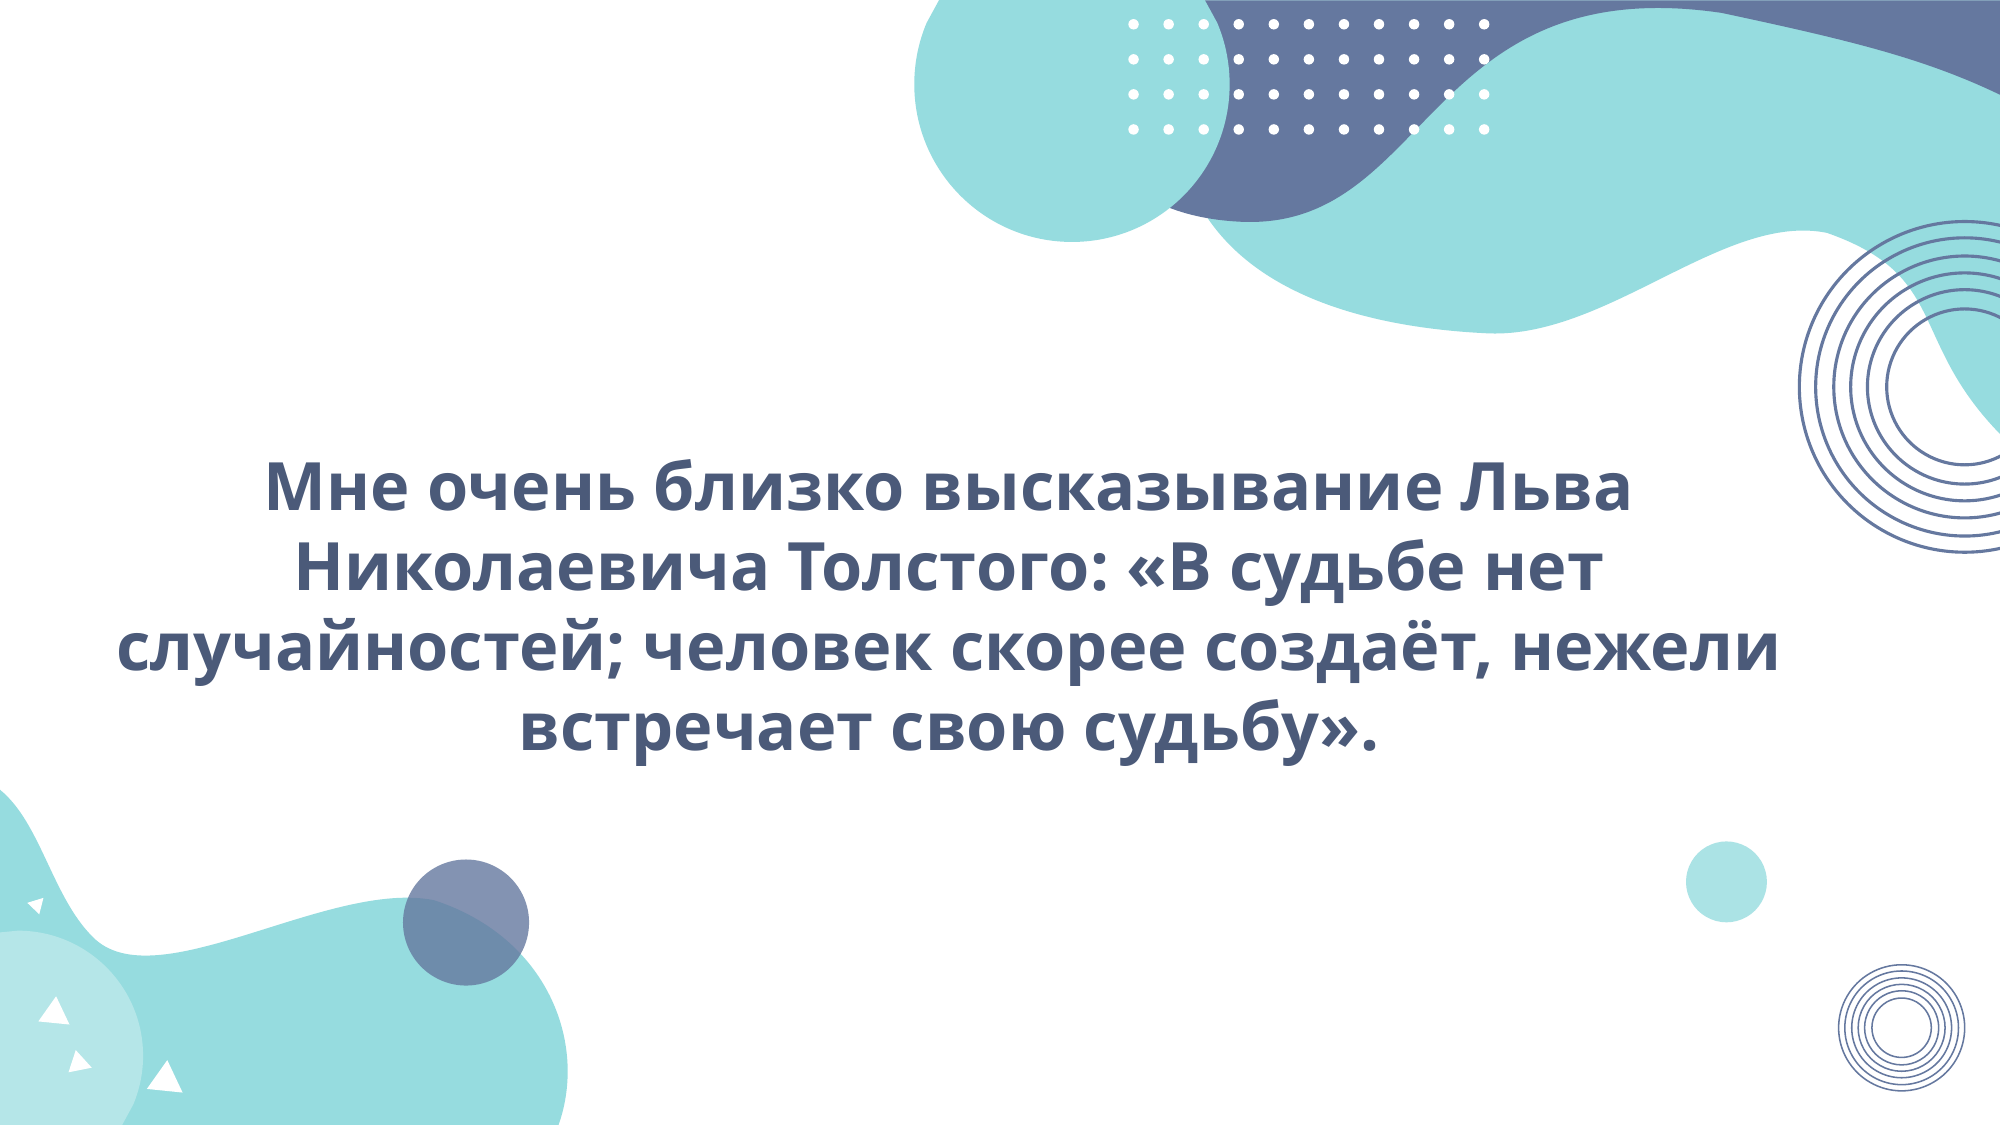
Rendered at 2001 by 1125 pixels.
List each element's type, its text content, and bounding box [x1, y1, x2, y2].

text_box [914, 0, 2000, 434]
text_box Мне очень близко высказывание Льва Николаевича Толстого: «В судьбе нет случайностей; человек скорее создаёт, нежели встречает свою судьбу». [31, 436, 1867, 771]
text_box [1838, 964, 1965, 1091]
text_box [0, 789, 568, 1125]
text_box [1684, 840, 1768, 924]
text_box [1799, 221, 2000, 553]
